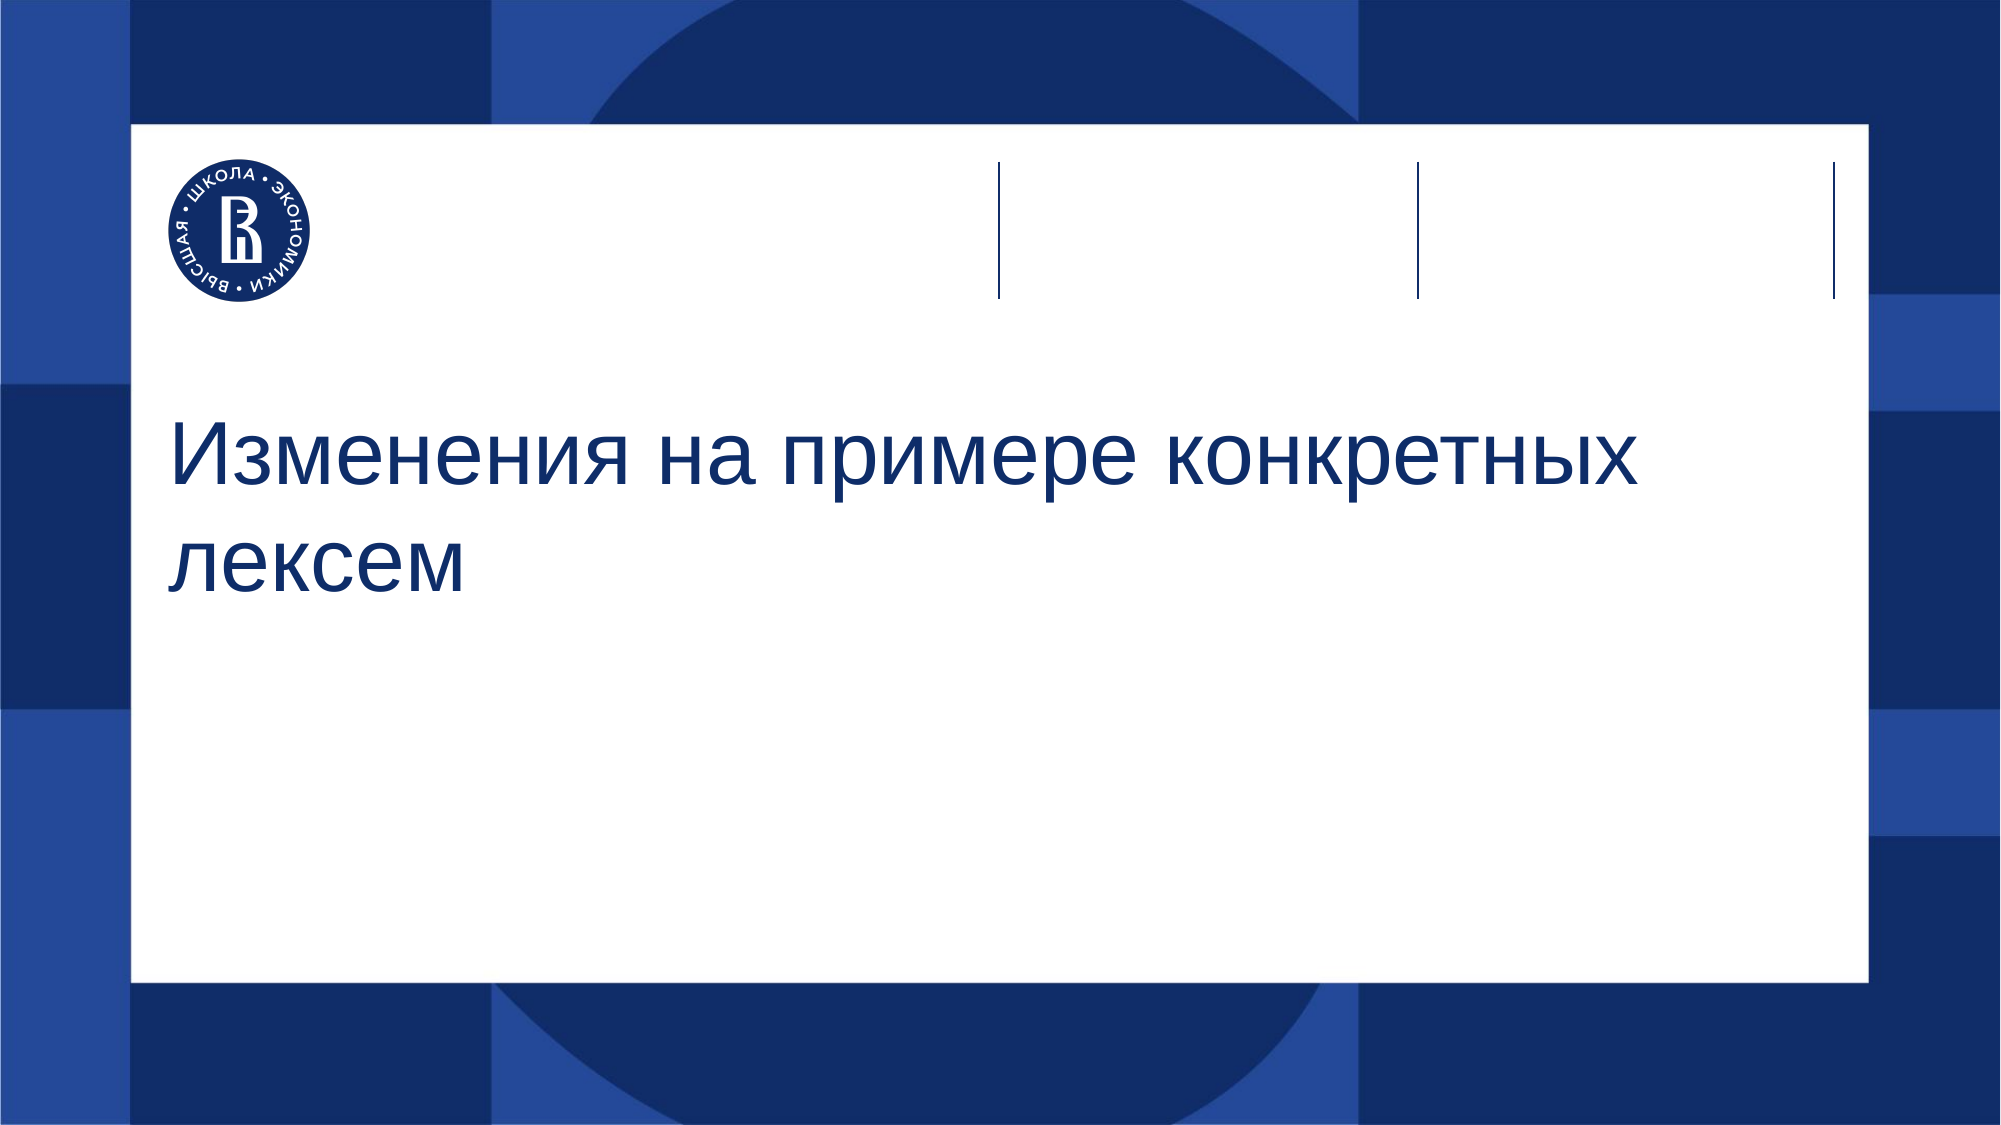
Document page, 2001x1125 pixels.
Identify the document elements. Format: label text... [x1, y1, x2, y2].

picture [0, 0, 2001, 1125]
title Изменения на примере конкретных лексем [168, 394, 1758, 719]
